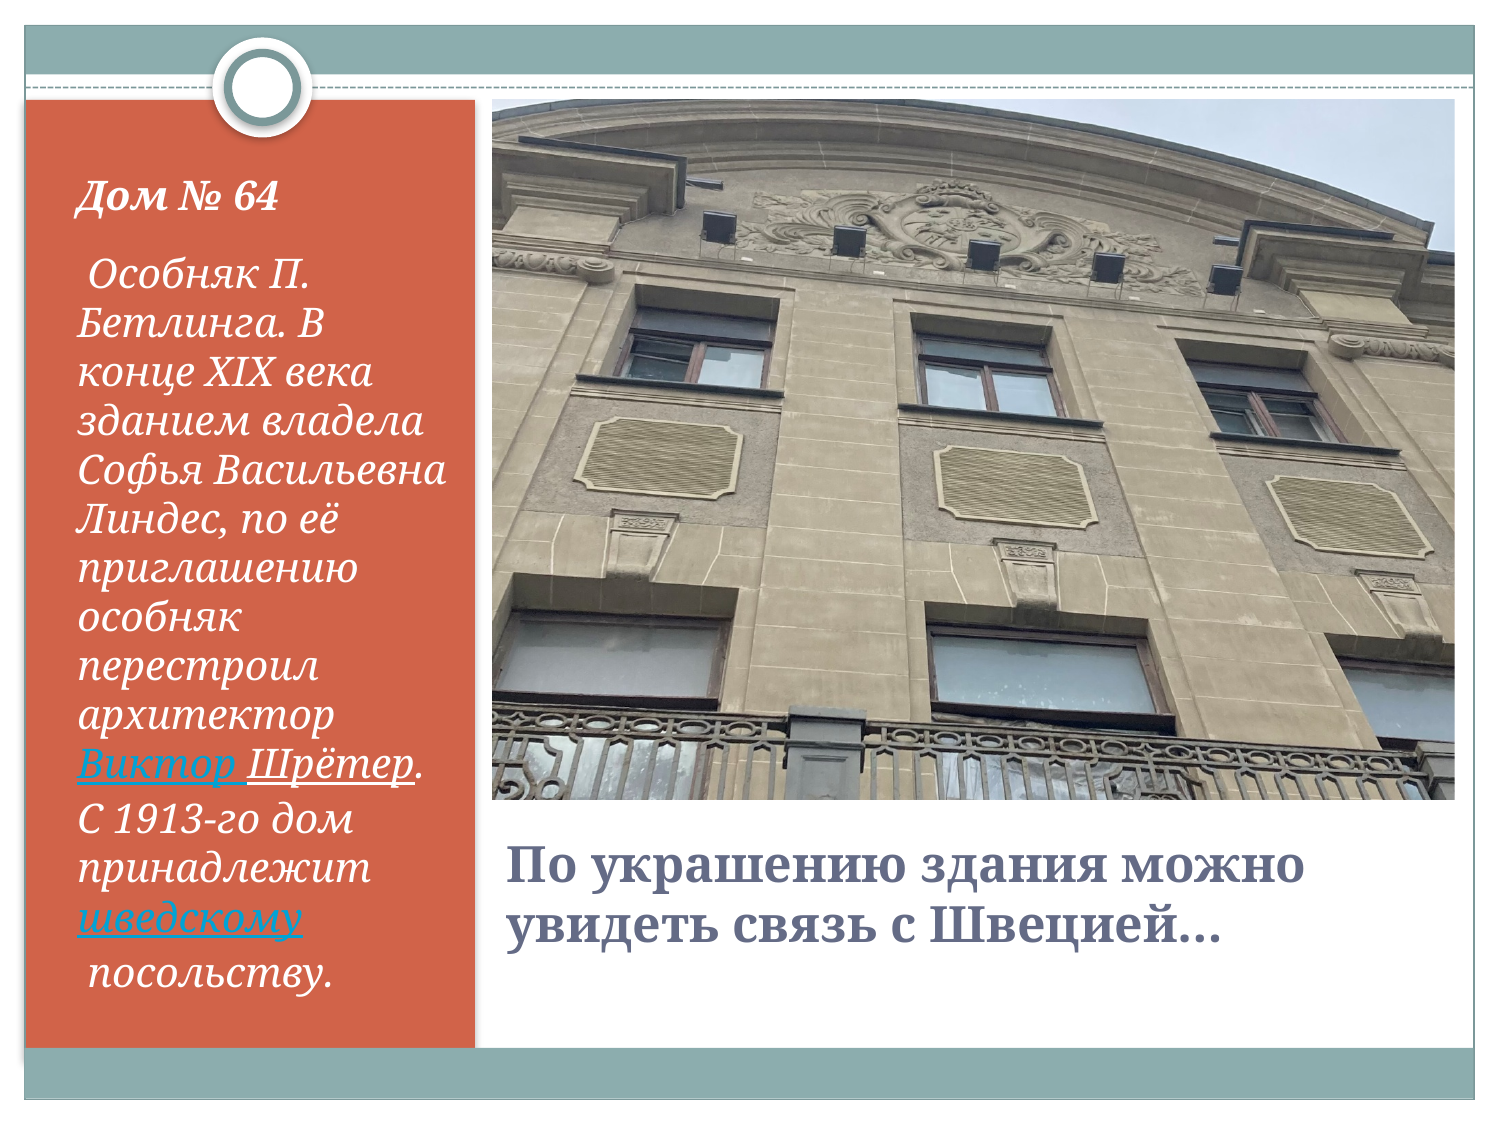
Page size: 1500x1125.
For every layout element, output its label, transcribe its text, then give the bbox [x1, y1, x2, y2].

title По украшению здания можно увидеть связь с Швецией… [492, 825, 1455, 1025]
picture [491, 99, 1455, 801]
list Дом № 64 Особняк П. Бетлинга. В конце XIX века зданием владела Софья Васильевна Линдес, по её приглашению особняк перестроил архитектор Виктор Шрётер. С 1913-го дом принадлежит шведскому посольству. [62, 162, 463, 1025]
